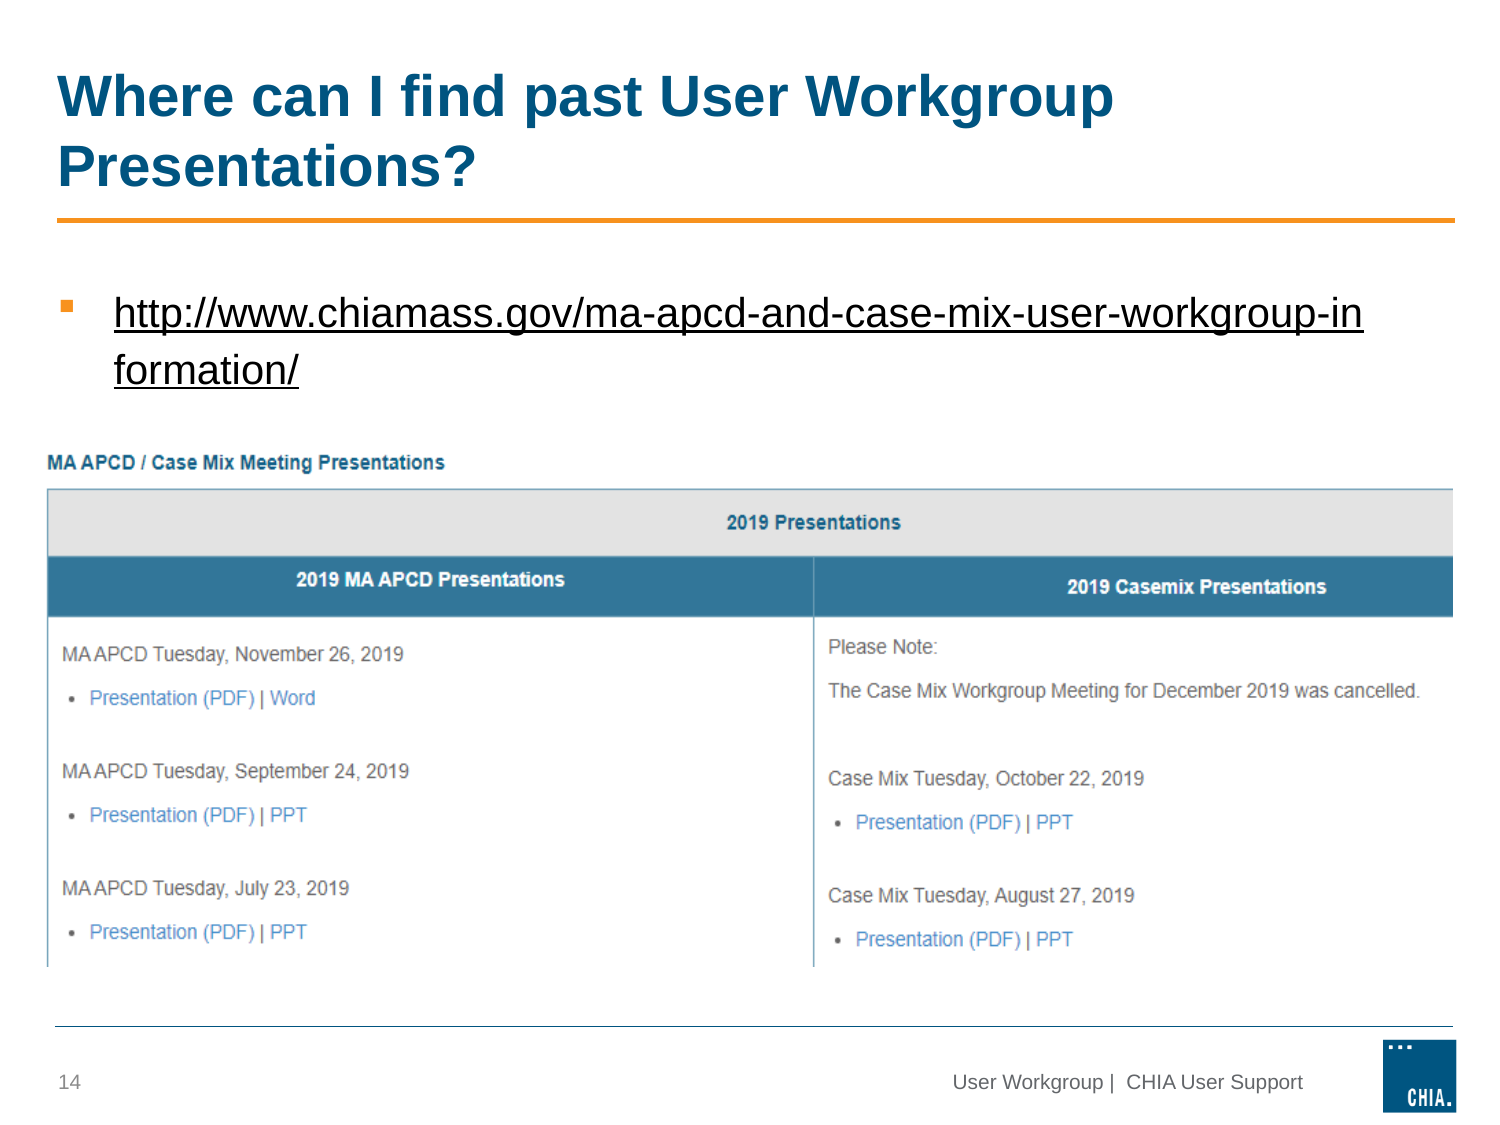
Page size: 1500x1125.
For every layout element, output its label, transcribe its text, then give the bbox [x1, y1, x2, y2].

picture [1381, 1038, 1457, 1114]
footer User Workgroup | CHIA User Support [255, 1050, 1318, 1111]
text_box Where can I find past User Workgroup Presentations? [42, 50, 1360, 205]
picture [42, 441, 1453, 967]
picture [1420, 1089, 1426, 1105]
picture [1408, 1089, 1415, 1106]
slide_number 14 [43, 1050, 131, 1111]
picture [1436, 1089, 1444, 1105]
text_box http://www.chiamass.gov/ma-apcd-and-case-mix-user-workgroup-information/ [42, 263, 1382, 441]
